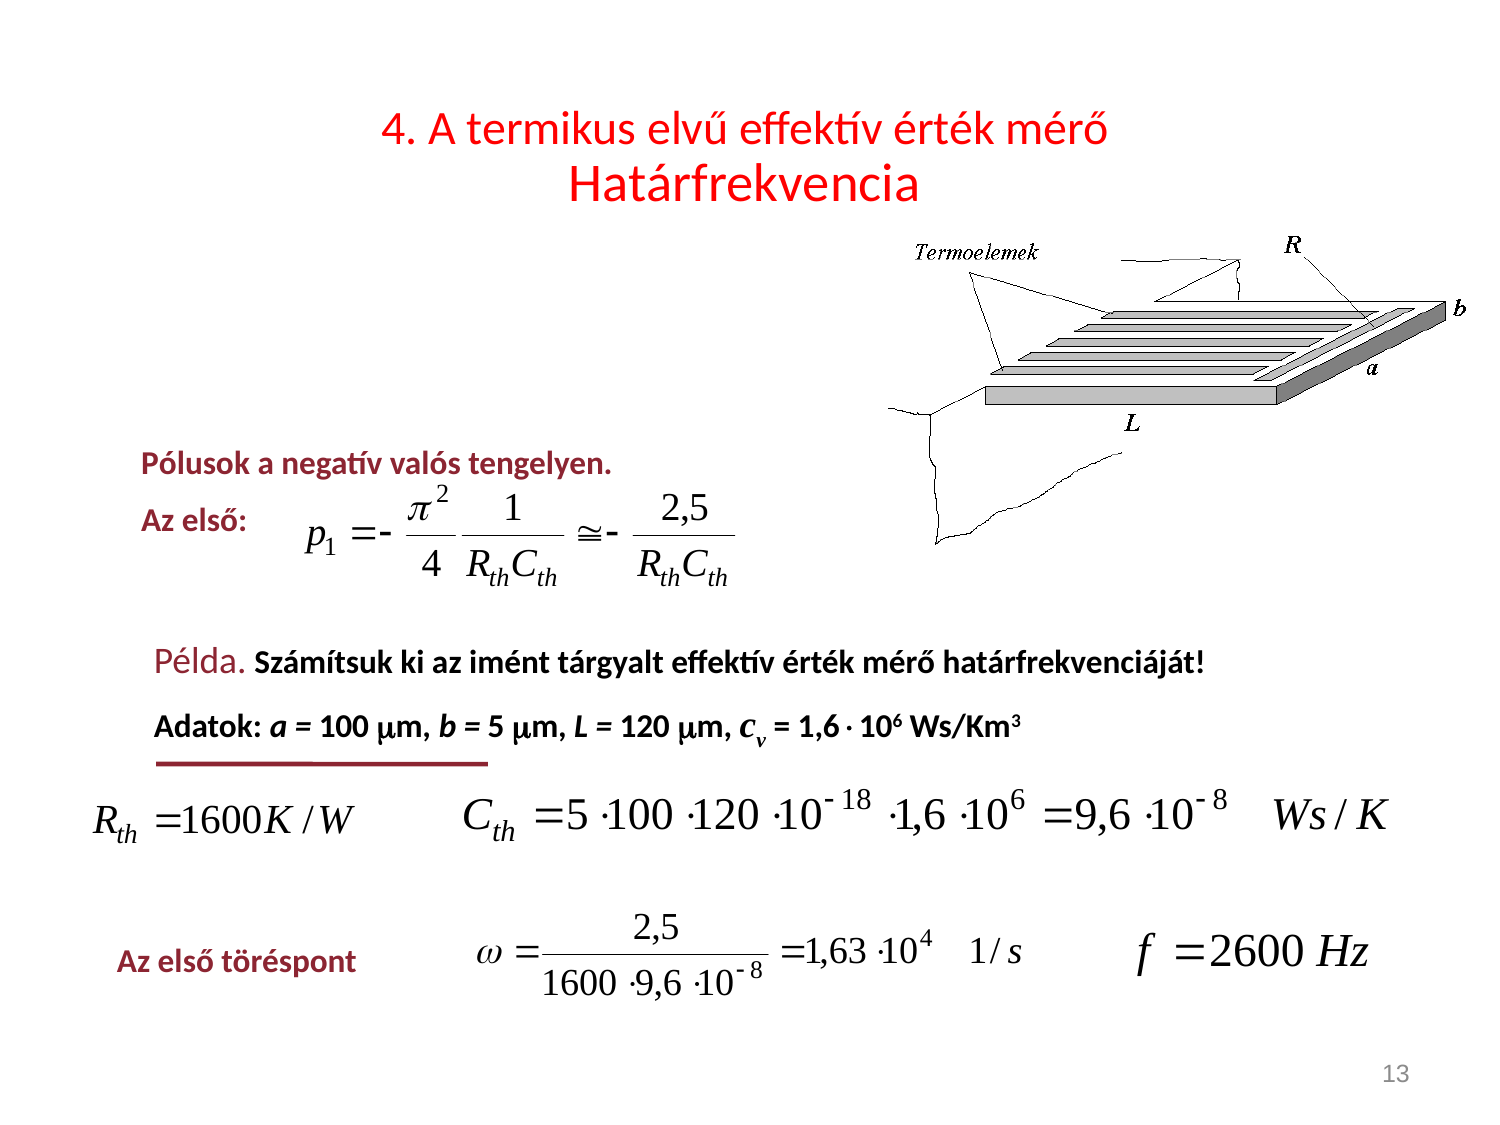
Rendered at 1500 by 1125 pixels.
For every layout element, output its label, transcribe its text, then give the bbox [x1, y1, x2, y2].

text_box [85, 791, 365, 855]
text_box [455, 776, 1399, 853]
title 4. A termikus elvű effektív érték mérő Határfrekvencia [29, 95, 1462, 222]
picture [874, 207, 1500, 560]
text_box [138, 628, 1452, 765]
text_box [126, 434, 840, 595]
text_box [101, 903, 1380, 1012]
slide_number 13 [1074, 1042, 1425, 1103]
